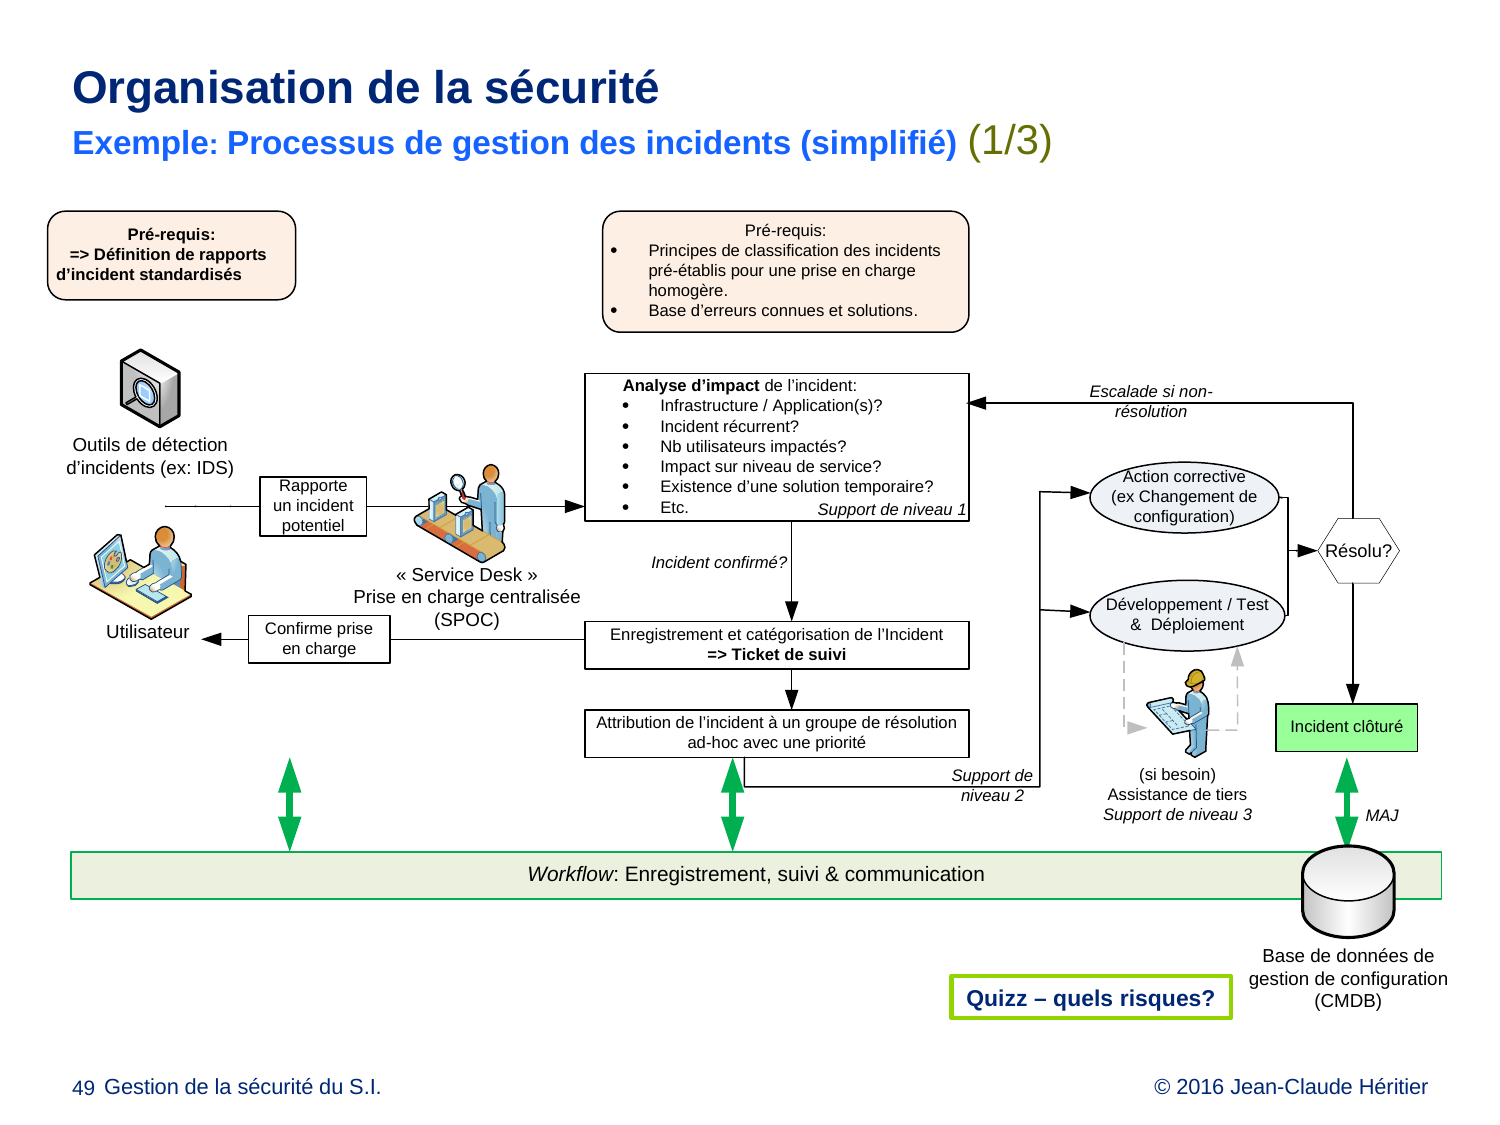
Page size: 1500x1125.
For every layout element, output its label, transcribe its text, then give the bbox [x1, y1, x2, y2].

list [70, 163, 1483, 1021]
title Organisation de la sécurité Exemple: Processus de gestion des incidents (simplifié) (1/3) [66, 57, 1449, 162]
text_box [44, 207, 1456, 1016]
